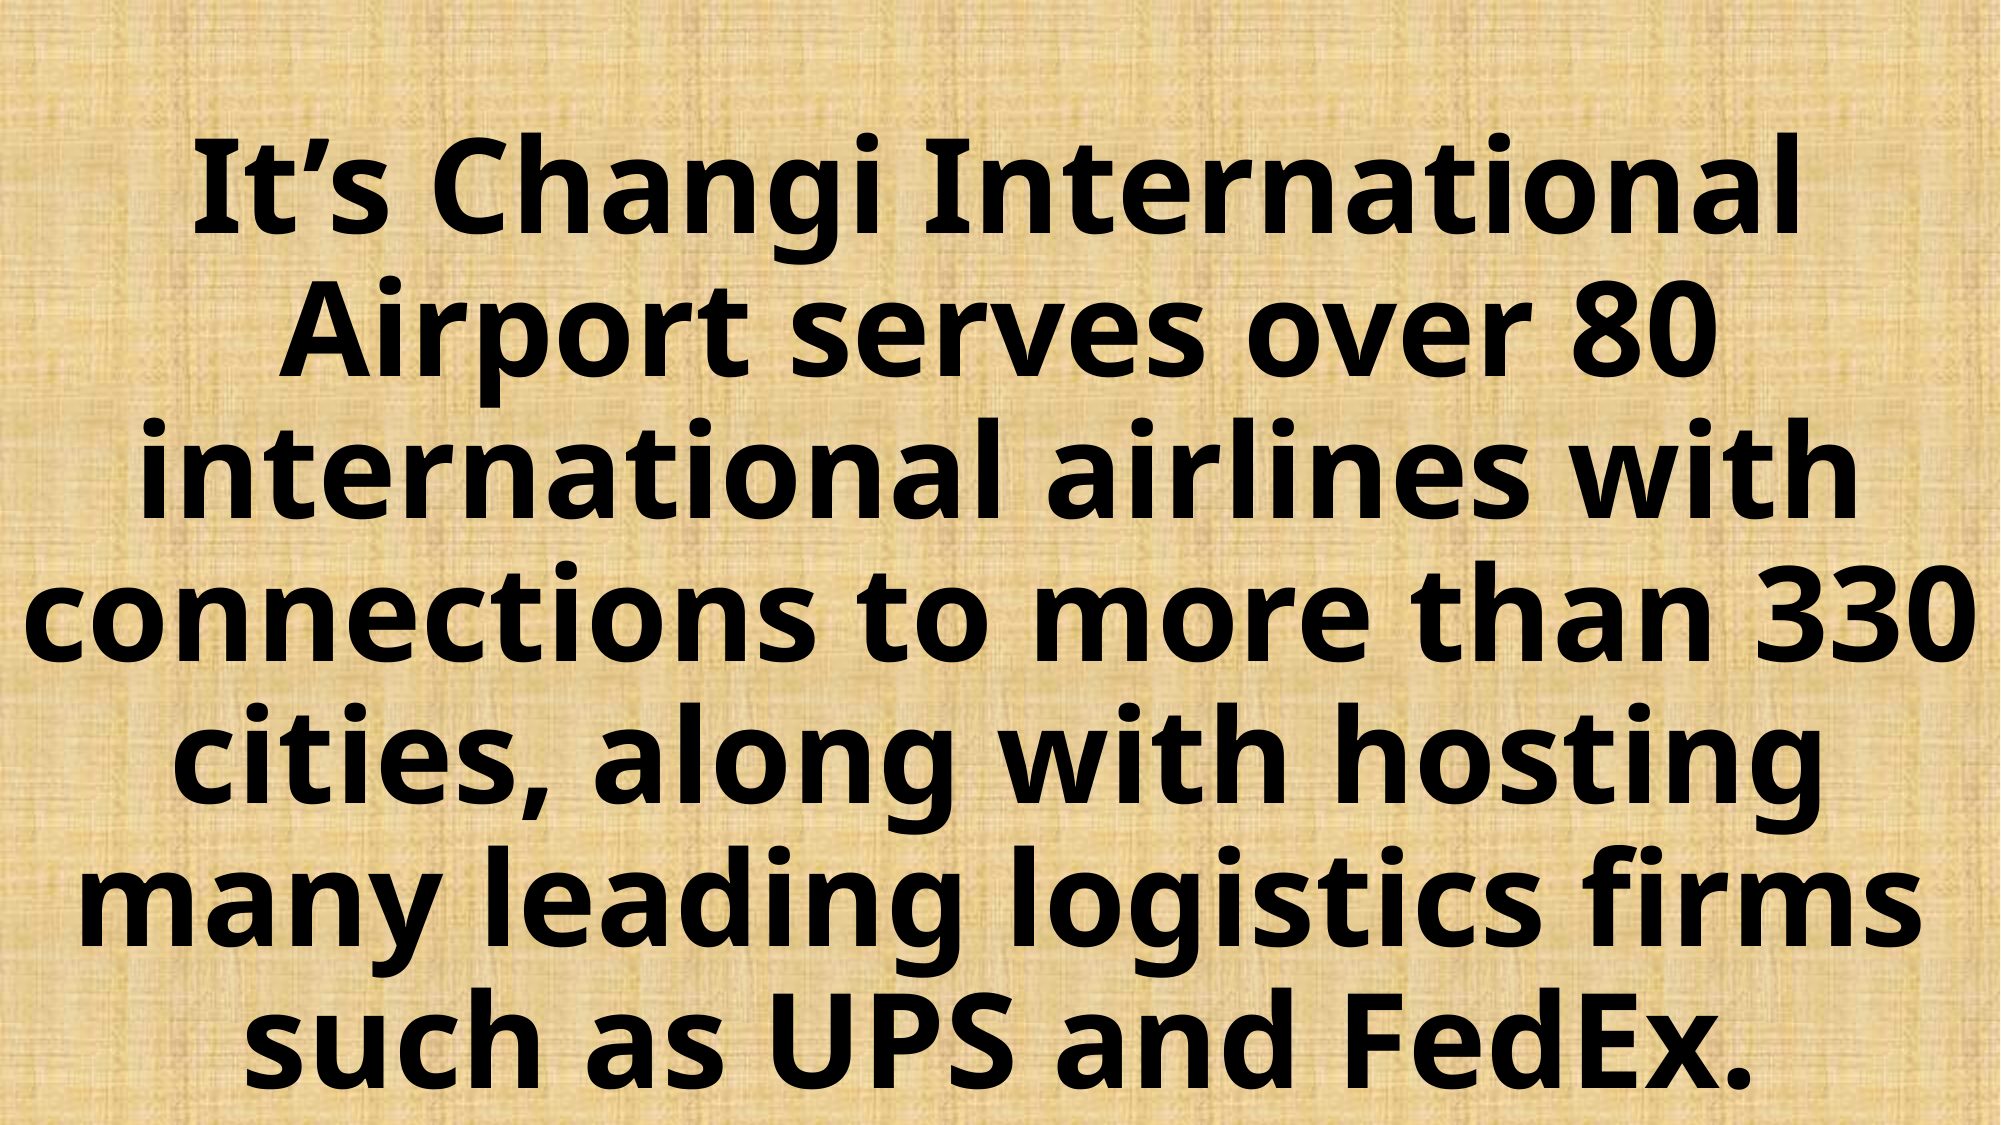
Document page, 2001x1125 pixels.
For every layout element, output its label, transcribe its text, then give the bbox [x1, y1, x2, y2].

title It’s Changi International Airport serves over 80 international airlines with connections to more than 330 cities, along with hosting many leading logistics firms such as UPS and FedEx. [0, 0, 2000, 1125]
